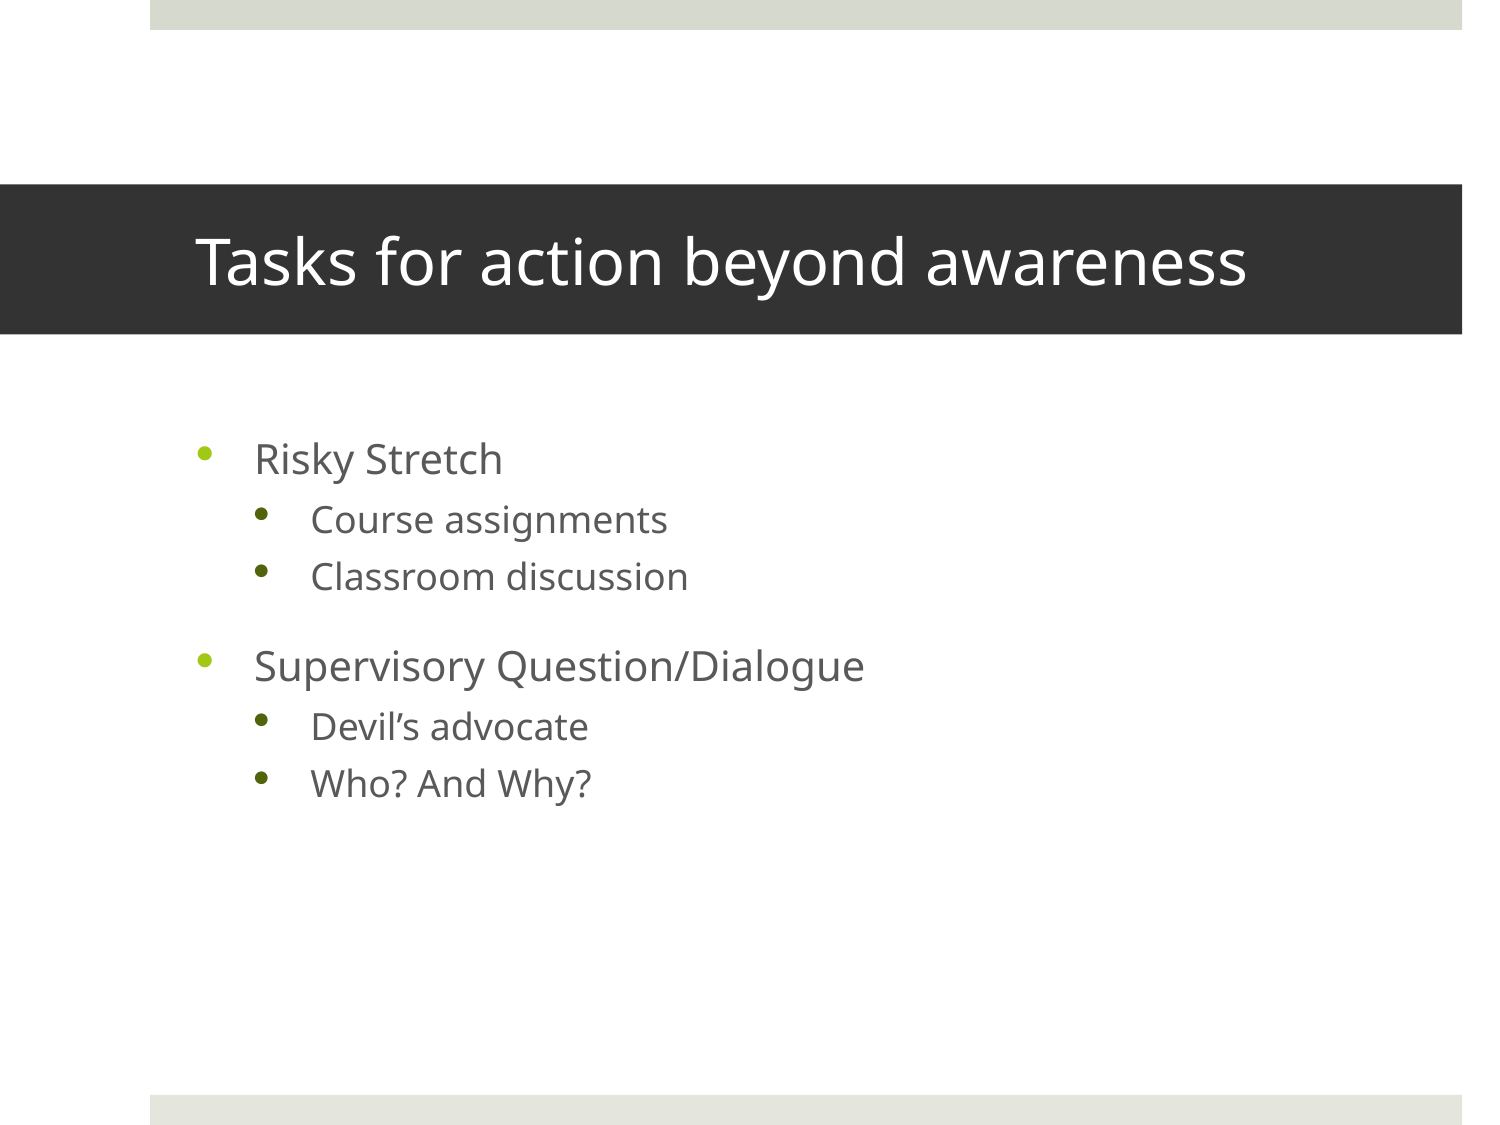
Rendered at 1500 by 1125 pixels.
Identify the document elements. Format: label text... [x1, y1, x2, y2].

list Risky Stretch Course assignments Classroom discussion Supervisory Question/Dialogue Devil’s advocate Who? And Why? [182, 425, 1432, 1028]
title Tasks for action beyond awareness [0, 184, 1463, 335]
